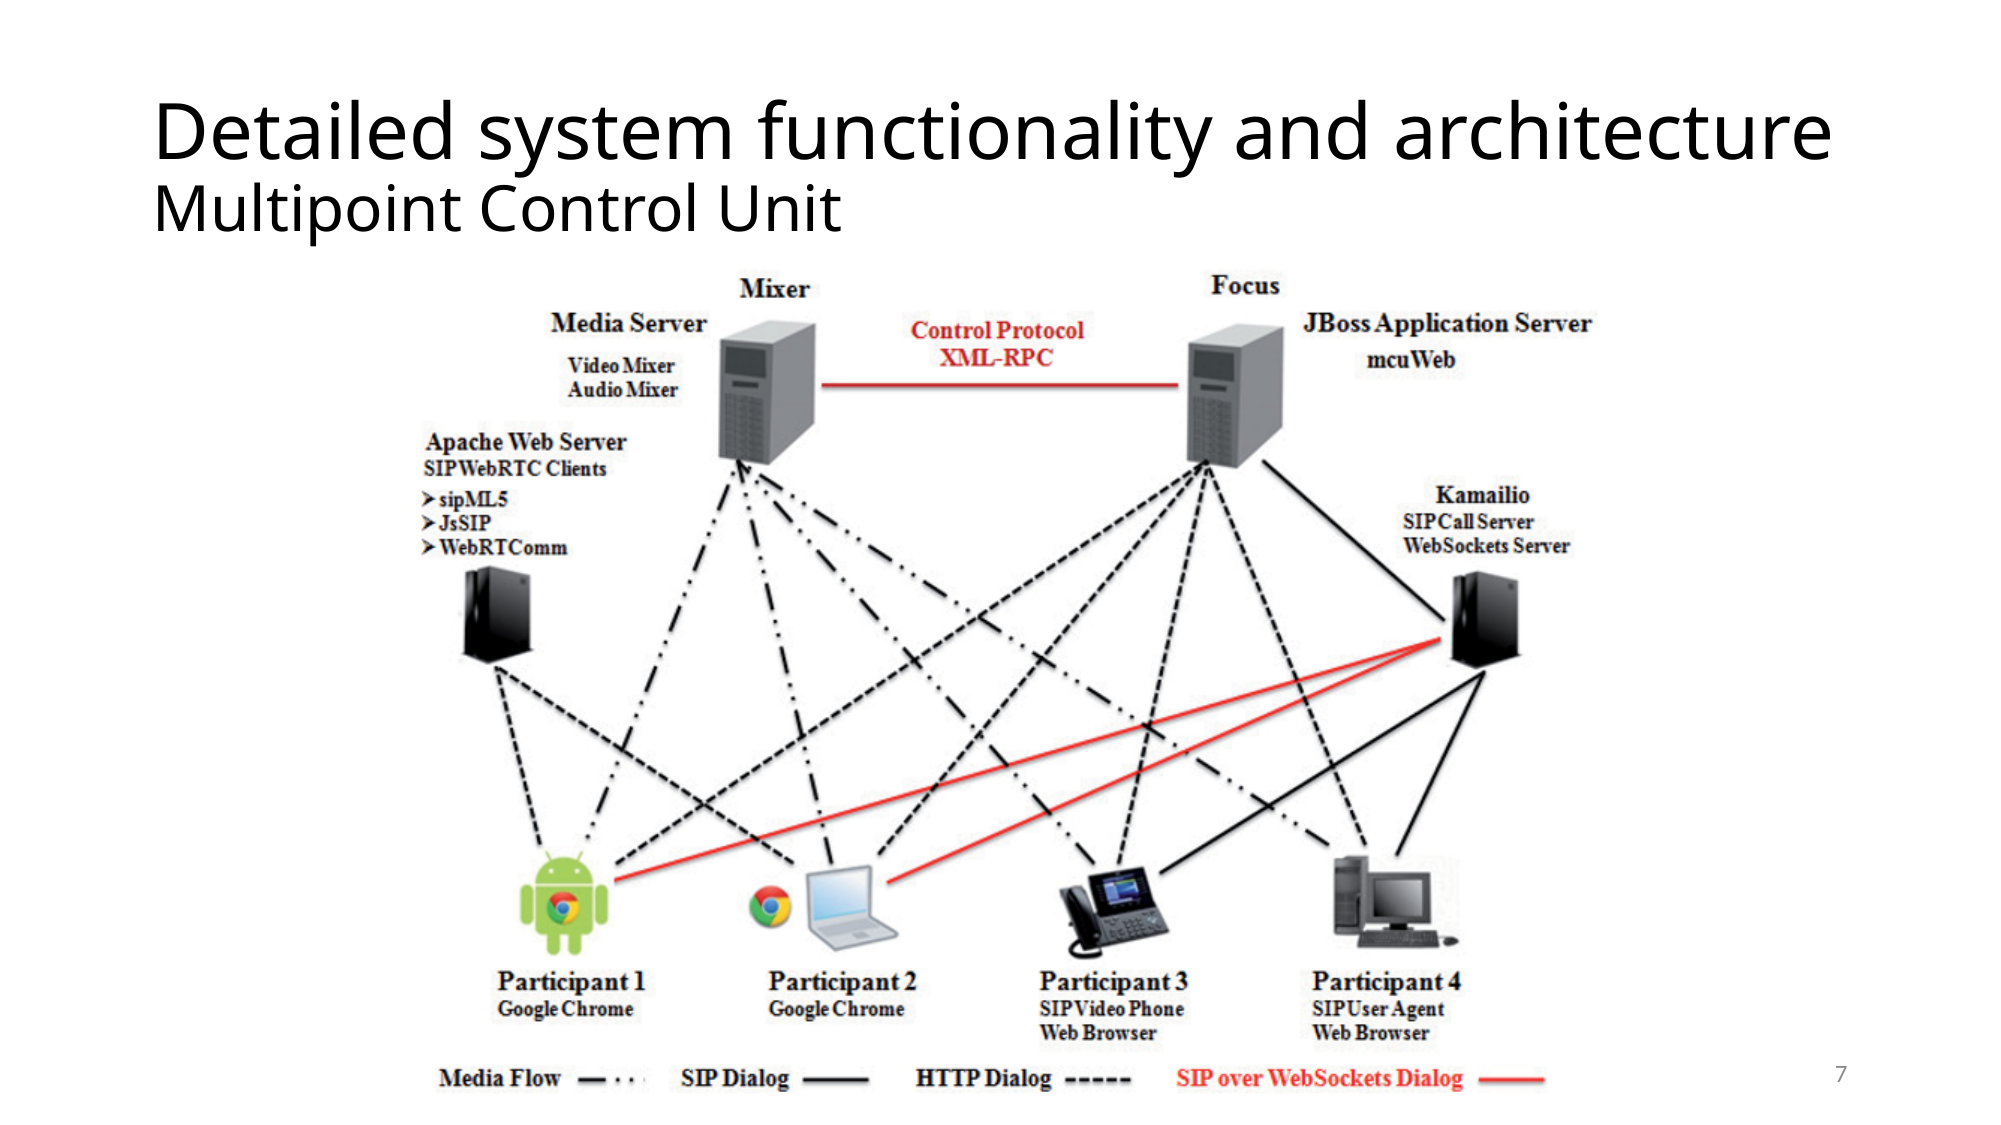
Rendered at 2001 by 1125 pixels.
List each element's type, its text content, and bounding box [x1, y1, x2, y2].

title Detailed system functionality and architecture Multipoint Control Unit [137, 59, 1863, 278]
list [377, 247, 1623, 1108]
slide_number 7 [1623, 1042, 1863, 1103]
